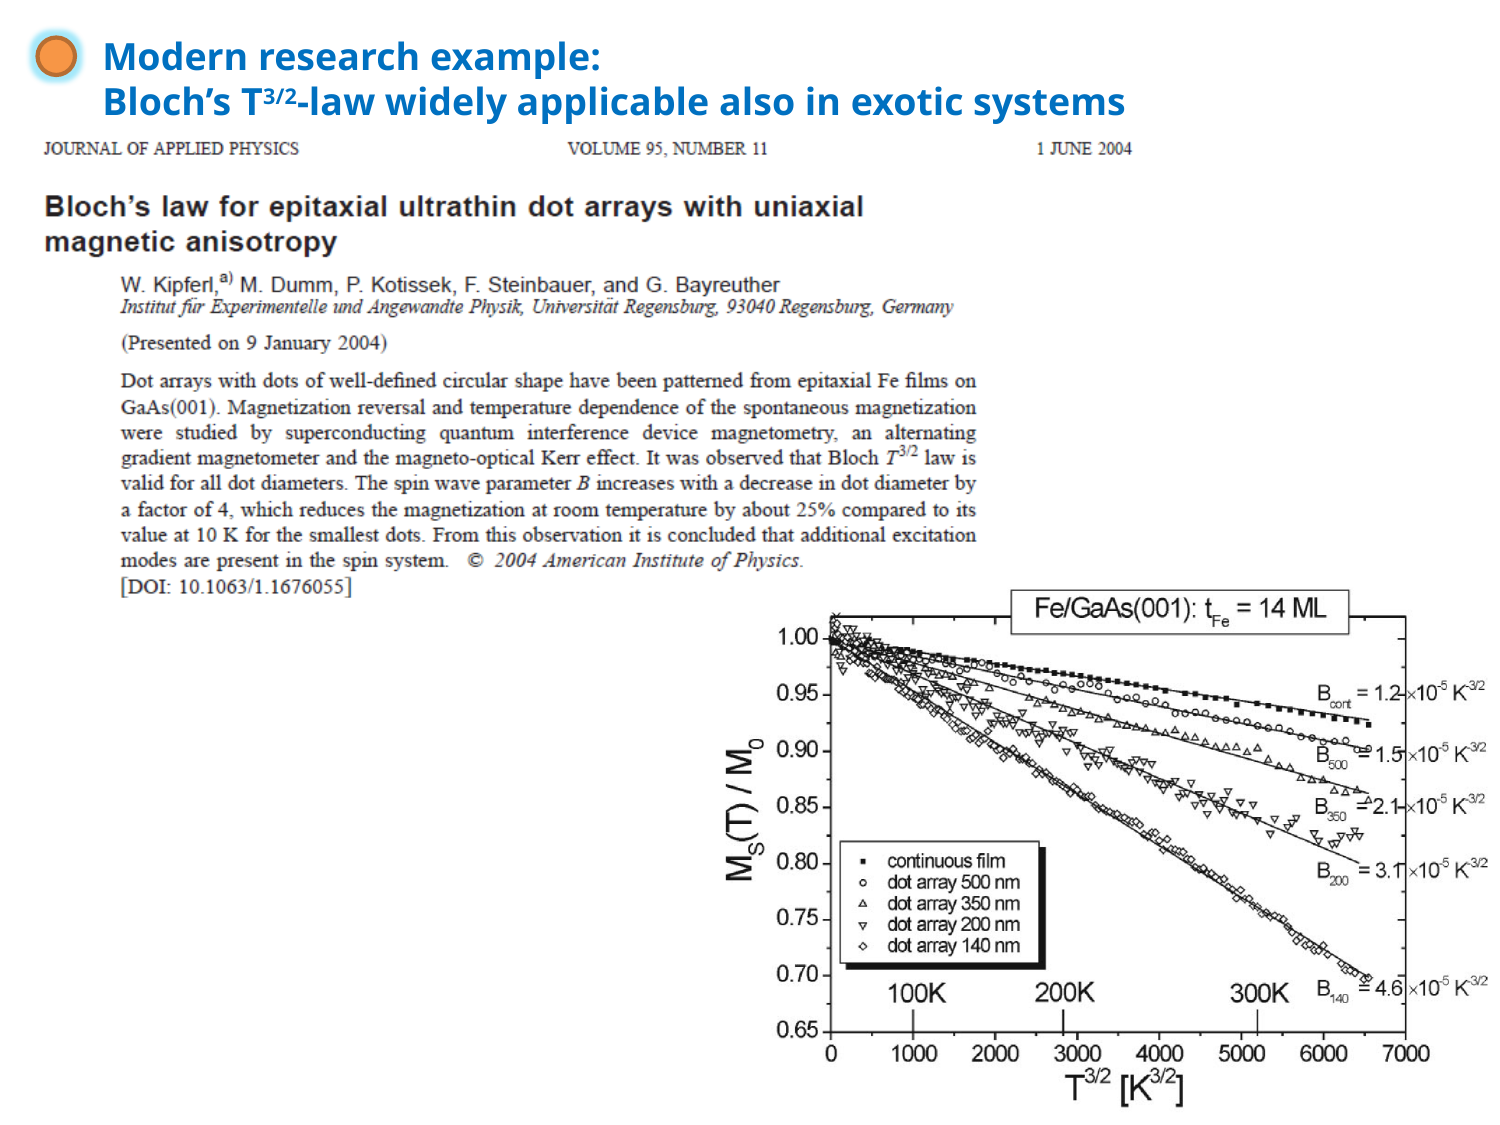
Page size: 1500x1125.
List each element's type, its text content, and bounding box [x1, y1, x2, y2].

picture [0, 124, 1500, 1113]
text_box [35, 35, 78, 78]
text_box Modern research example: Bloch’s T3/2-law widely applicable also in exotic systems [87, 25, 1488, 131]
